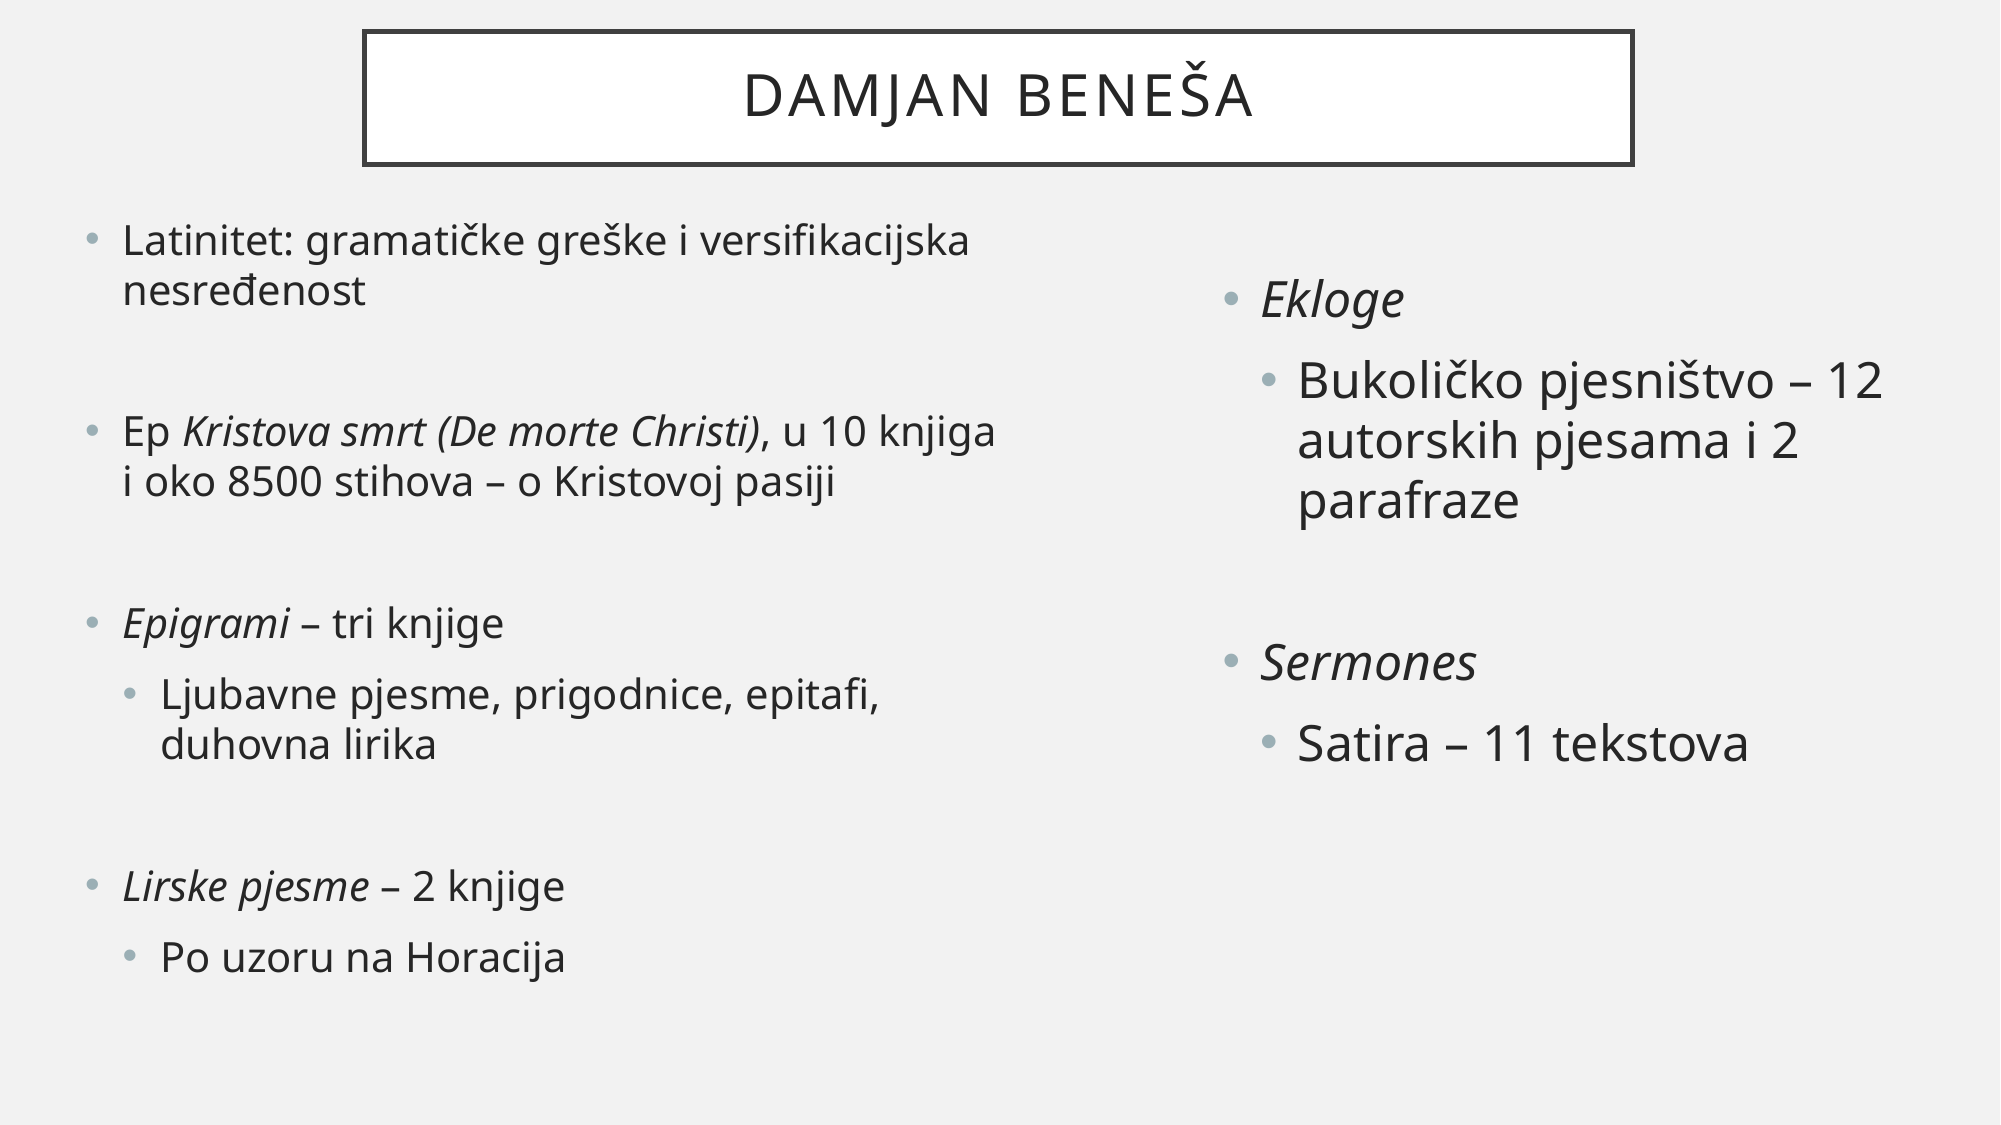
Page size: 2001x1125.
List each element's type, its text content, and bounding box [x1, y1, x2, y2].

list Ekloge Bukoličko pjesništvo – 12 autorskih pjesama i 2 parafraze Sermones Satira – 11 tekstova [1207, 194, 1909, 1086]
title Damjan beneša [362, 29, 1635, 167]
list Latinitet: gramatičke greške i versifikacijska nesređenost Ep Kristova smrt (De morte Christi), u 10 knjiga i oko 8500 stihova – o Kristovoj pasiji Epigrami – tri knjige Ljubavne pjesme, prigodnice, epitafi, duhovna lirika Lirske pjesme – 2 knjige Po uzoru na Horacija [70, 205, 1033, 1067]
